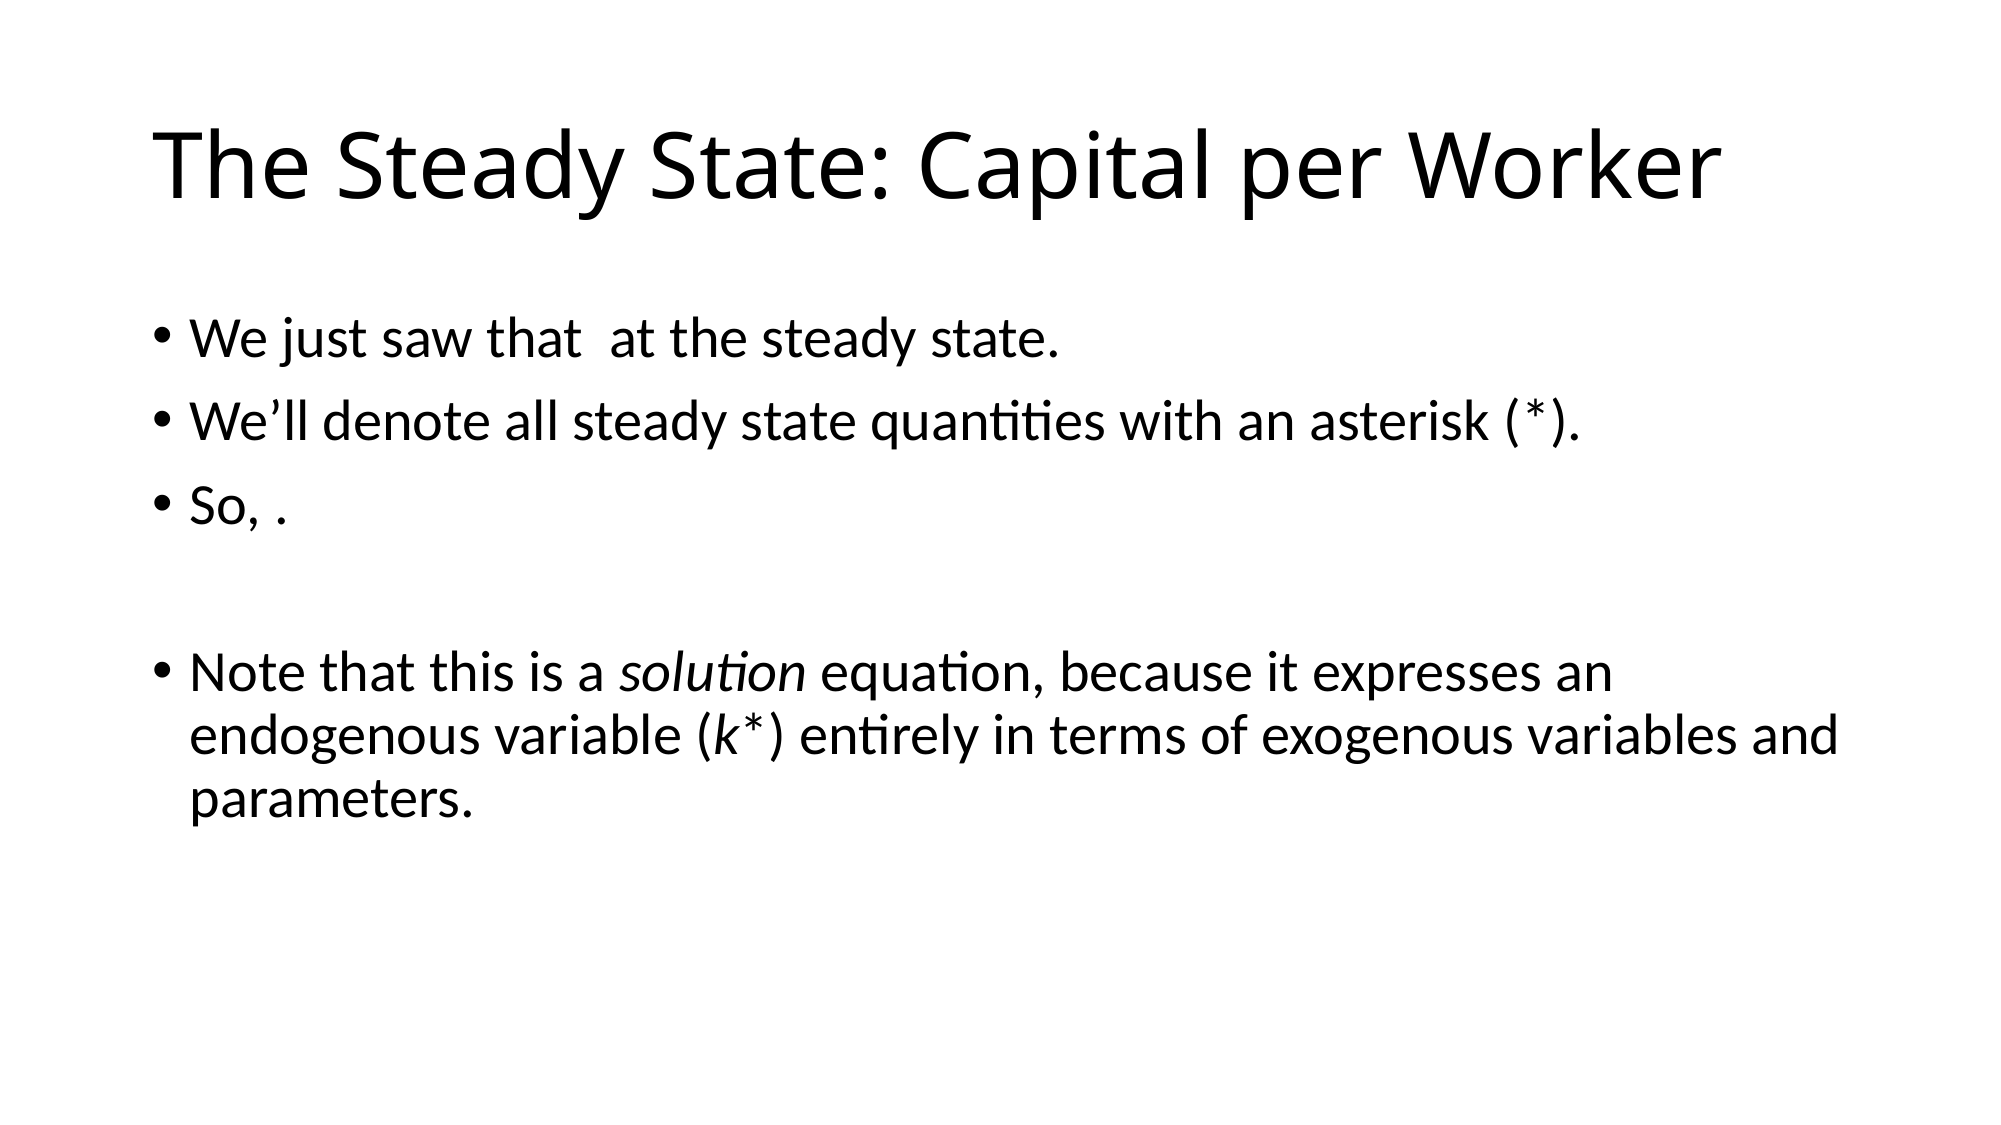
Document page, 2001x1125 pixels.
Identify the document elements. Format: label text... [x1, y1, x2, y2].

title The Steady State: Capital per Worker [137, 59, 1863, 278]
